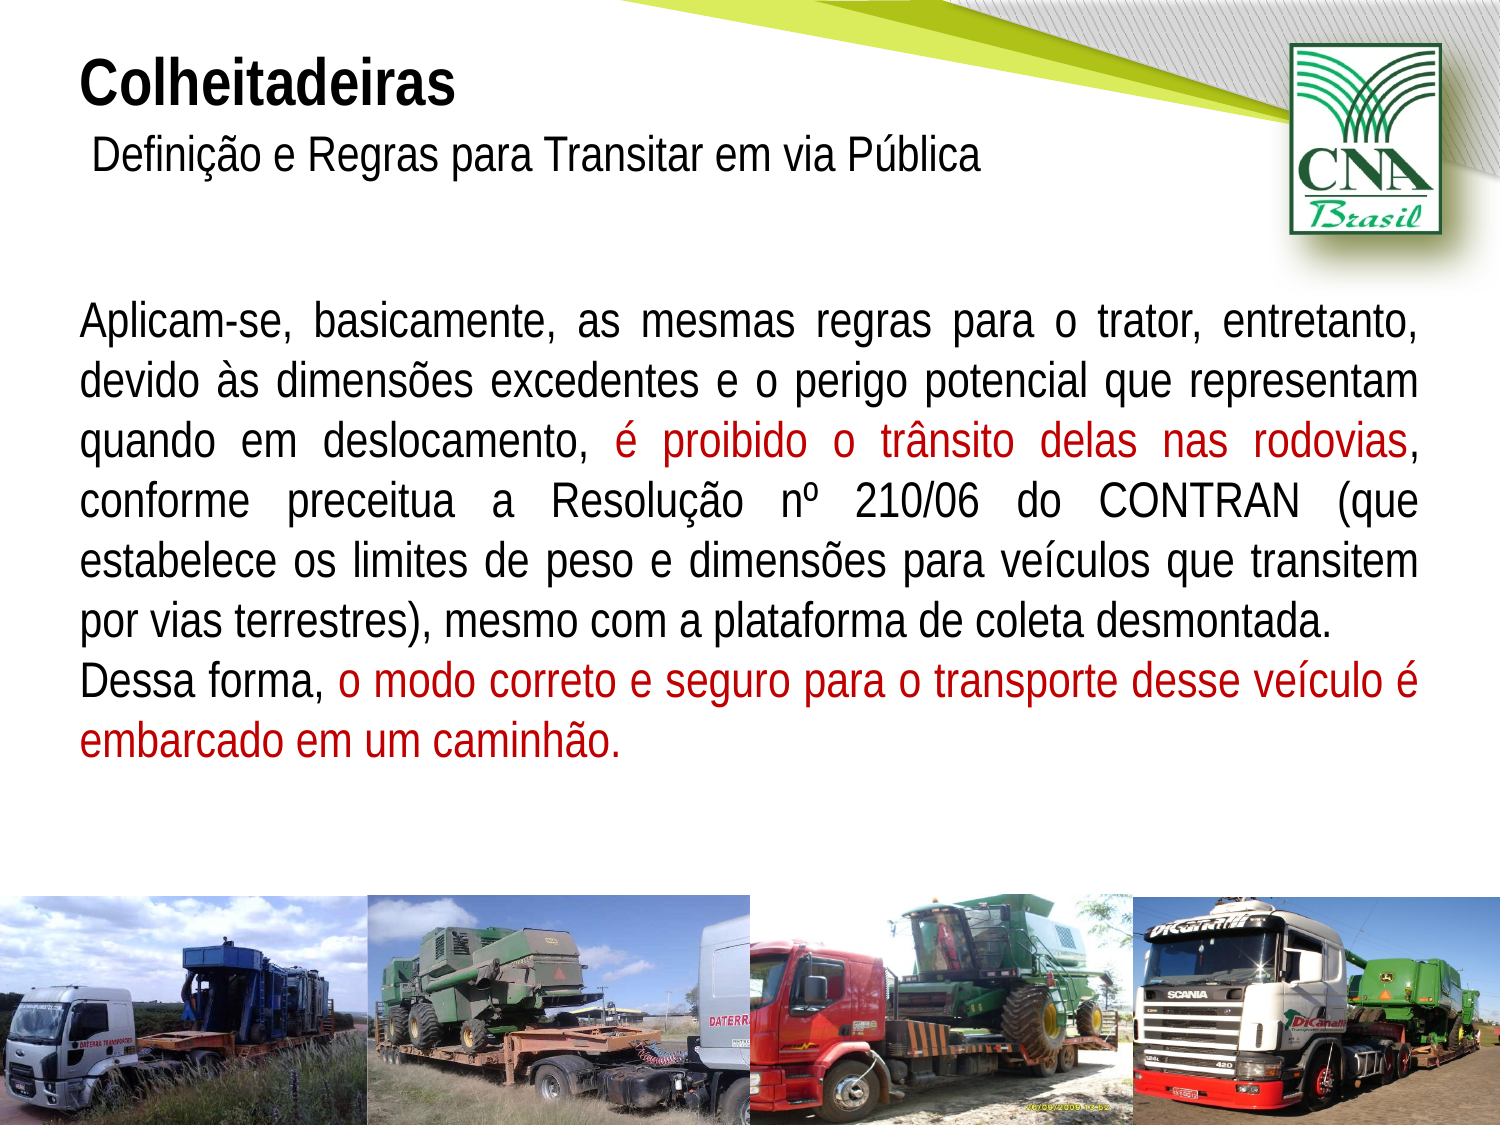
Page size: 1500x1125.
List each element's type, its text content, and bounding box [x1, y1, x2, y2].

text_box Definição e Regras para Transitar em via Pública [76, 114, 997, 189]
text_box Aplicam-se, basicamente, as mesmas regras para o trator, entretanto, devido às dimensões excedentes e o perigo potencial que representam quando em deslocamento, é proibido o trânsito delas nas rodovias, conforme preceitua a Resolução nº 210/06 do CONTRAN (que estabelece os limites de peso e dimensões para veículos que transitem por vias terrestres), mesmo com a plataforma de coleta desmontada. Dessa forma, o modo correto e seguro para o transporte desse veículo é embarcado em um caminhão. [64, 280, 1436, 835]
picture [0, 893, 1500, 1125]
picture [1289, 43, 1442, 235]
text_box Colheitadeiras [64, 31, 1294, 127]
